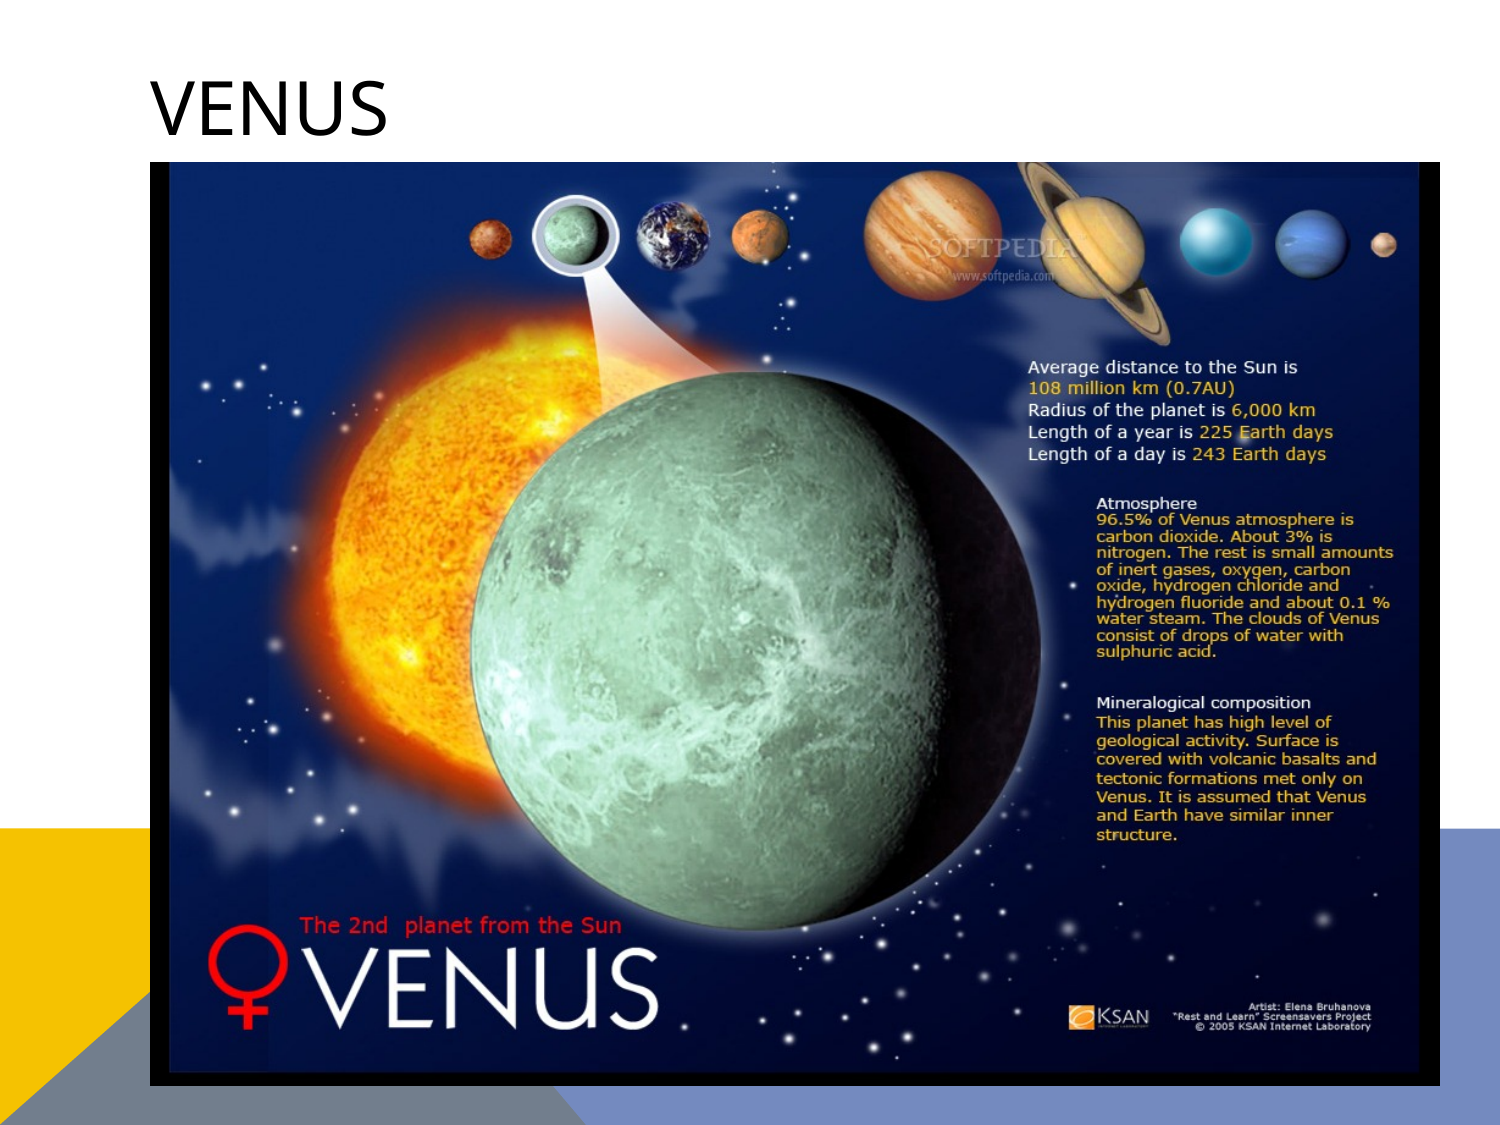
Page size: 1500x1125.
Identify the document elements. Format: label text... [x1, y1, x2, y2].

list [149, 162, 1441, 1086]
title Venus [135, 60, 1369, 150]
